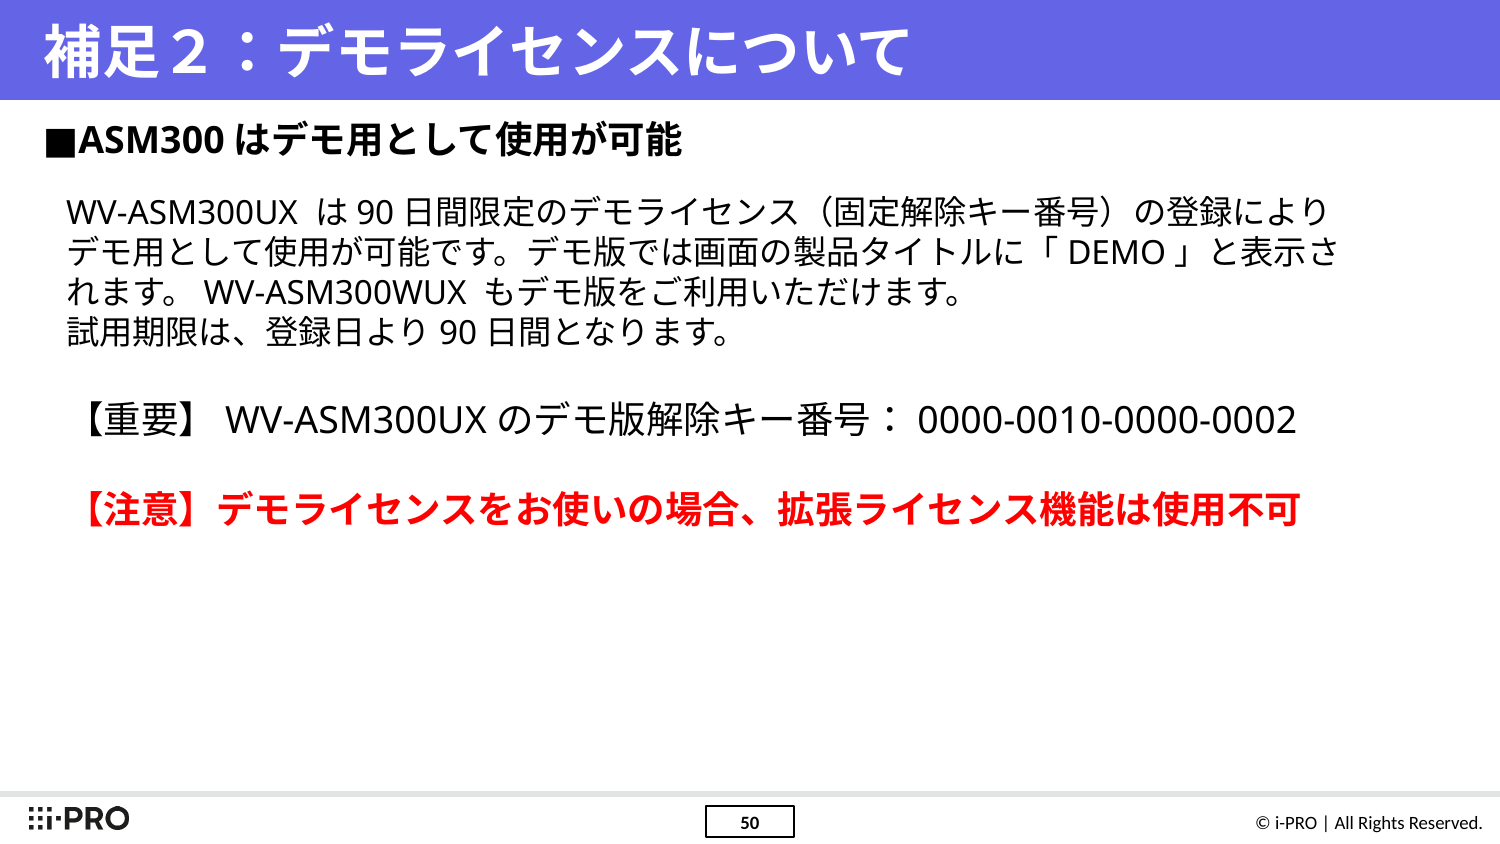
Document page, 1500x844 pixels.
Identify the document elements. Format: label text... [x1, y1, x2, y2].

picture [29, 806, 129, 830]
title 補足２：デモライセンスについて [0, 0, 1500, 100]
text_box WV-ASM300UX は90日間限定のデモライセンス（固定解除キー番号）の登録によりデモ用として使用が可能です。デモ版では画面の製品タイトルに「DEMO」と表示されます。WV-ASM300WUX もデモ版をご利用いただけます。 試用期限は、登録日より90日間となります。 【重要】WV-ASM300UXのデモ版解除キー番号：0000-0010-0000-0002 【注意】デモライセンスをお使いの場合、拡張ライセンス機能は使用不可 [51, 183, 1372, 539]
text_box ■ASM300はデモ用として使用が可能 [28, 108, 1288, 184]
